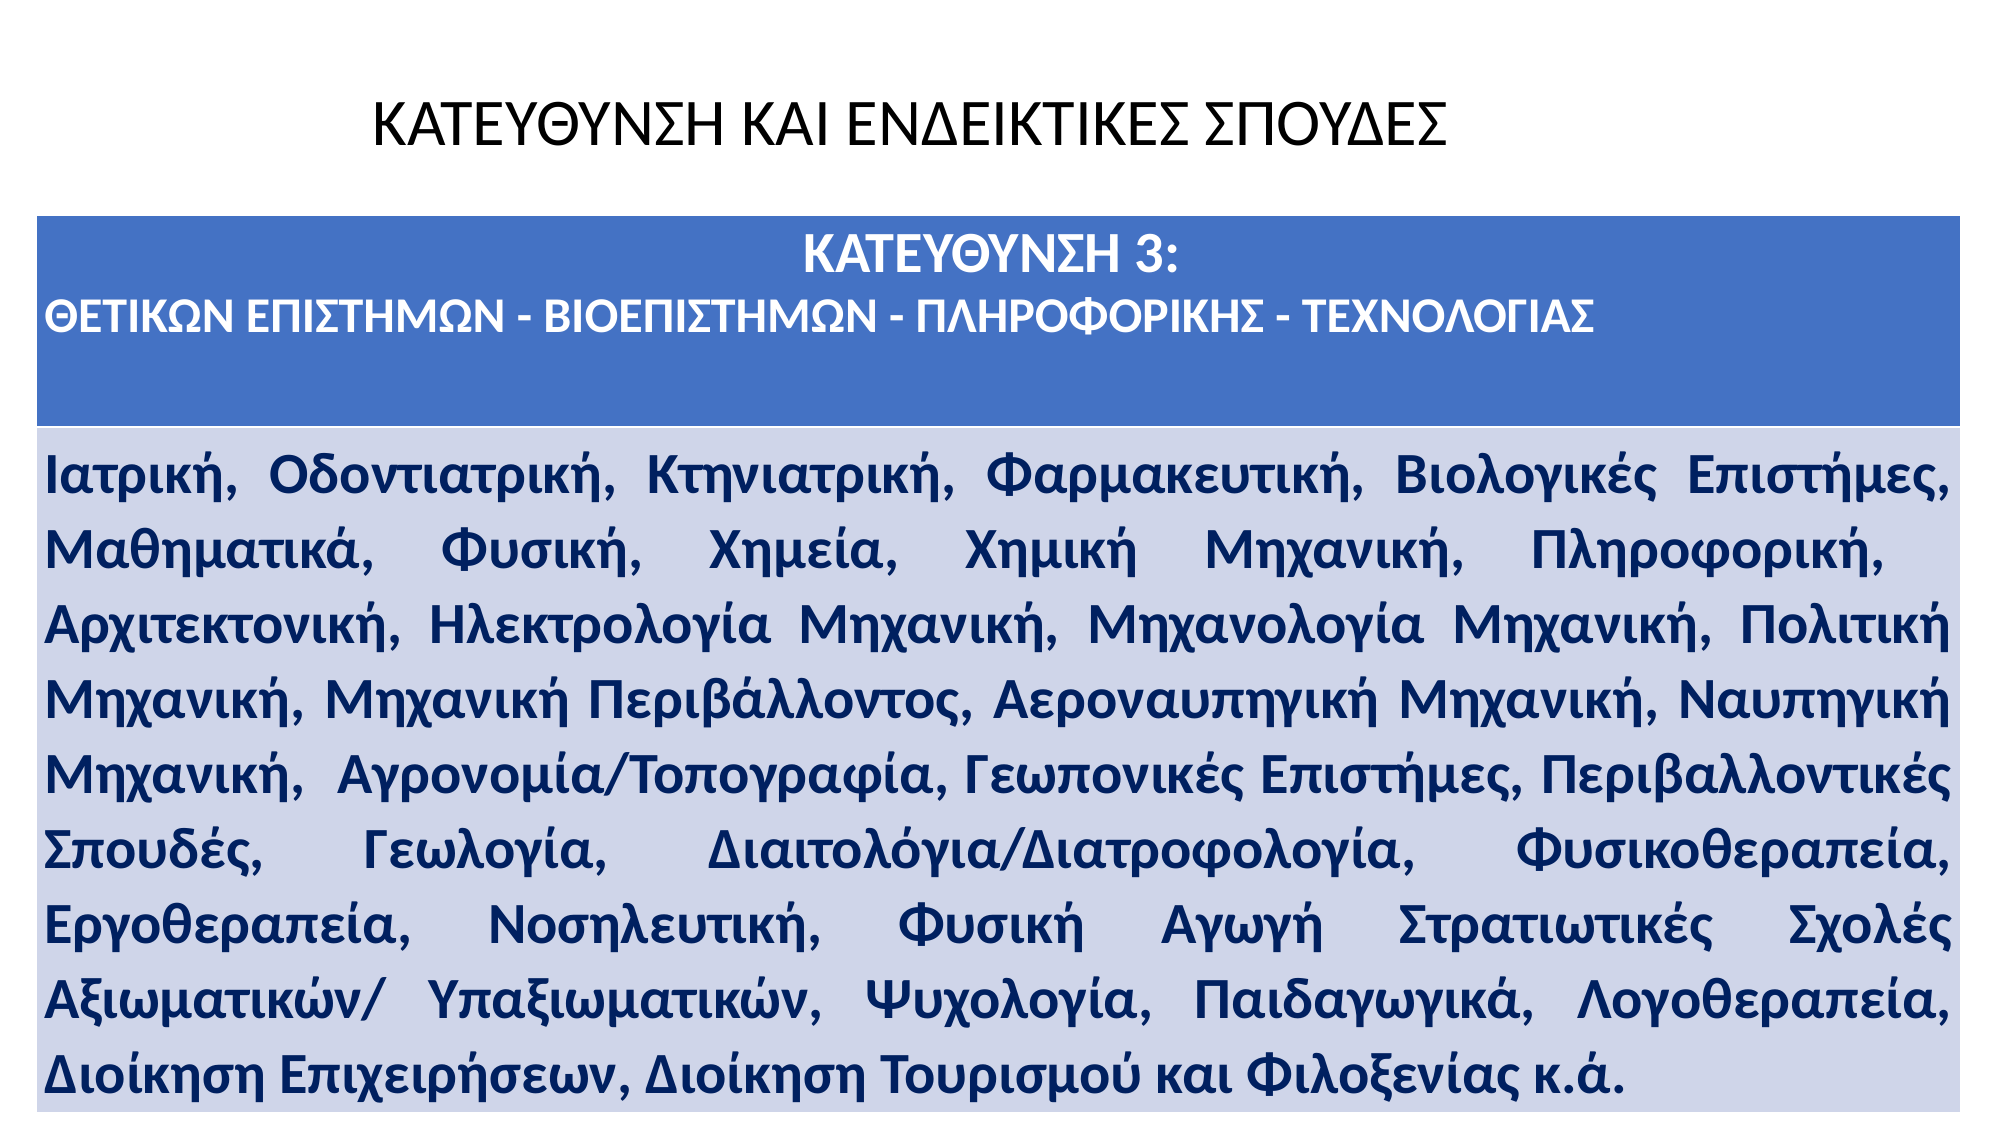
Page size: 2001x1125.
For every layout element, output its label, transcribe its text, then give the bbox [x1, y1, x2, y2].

table_cell Ιατρική, Οδοντιατρική, Κτηνιατρική, Φαρμακευτική, Βιολογικές Επιστήμες, Μαθηματικά, Φυσική, Χημεία, Χημική Μηχανική, Πληροφορική, Αρχιτεκτονική, Ηλεκτρολογία Μηχανική, Μηχανολογία Μηχανική, Πολιτική Μηχανική, Μηχανική Περιβάλλοντος, Αεροναυπηγική Μηχανική, Ναυπηγική Μηχανική, Αγρονομία/Τοπογραφία, Γεωπονικές Επιστήμες, Περιβαλλοντικές Σπουδές, Γεωλογία, Διαιτολόγια/Διατροφολογία, Φυσικοθεραπεία, Εργοθεραπεία, Νοσηλευτική, Φυσική Αγωγή Στρατιωτικές Σχολές Αξιωματικών/ Υπαξιωματικών, Ψυχολογία, Παιδαγωγικά, Λογοθεραπεία, Διοίκηση Επιχειρήσεων, Διοίκηση Τουρισμού και Φιλοξενίας κ.ά. [37, 428, 1960, 1112]
table_header ΚΑΤΕΥΘΥΝΣΗ 3: ΘΕΤΙΚΩΝ ΕΠΙΣΤΗΜΩΝ - ΒΙΟΕΠΙΣΤΗΜΩΝ - ΠΛΗΡΟΦΟΡΙΚΗΣ - ΤΕΧΝΟΛΟΓΙΑΣ [37, 216, 1960, 426]
footer Υπηρεσία Συμβουλευτικής και Επαγγελματικής Αγωγής, Νοέμβριος 2024 [662, 1042, 1338, 1103]
title ΚΑΤΕΥΘΥΝΣΗ ΚΑΙ ΕΝΔΕΙΚΤΙΚΕΣ ΣΠΟΥΔΕΣ [71, 64, 1750, 184]
